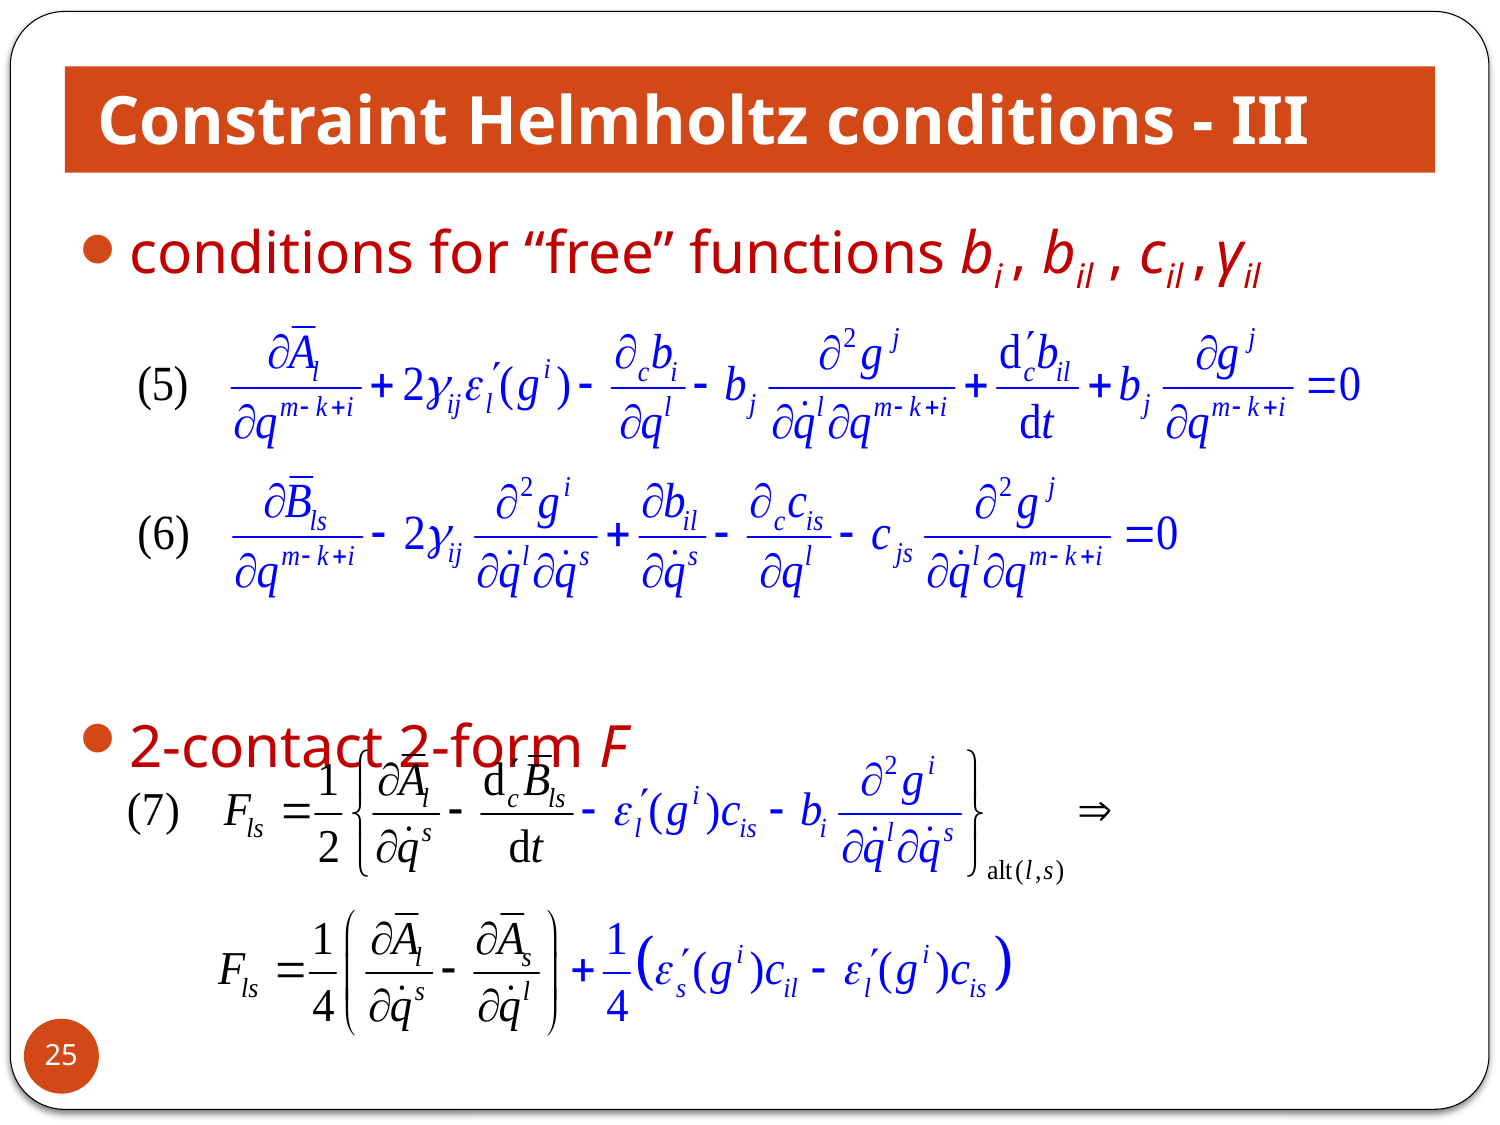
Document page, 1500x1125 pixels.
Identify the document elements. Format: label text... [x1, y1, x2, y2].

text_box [120, 739, 1132, 1047]
title Constraint Helmholtz conditions - III [64, 44, 1426, 173]
text_box [64, 65, 1436, 174]
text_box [131, 314, 1369, 610]
list conditions for “free” functions bi , bil , cil , γil 2-contact 2-form F [64, 207, 1436, 1059]
slide_number 25 [23, 1018, 99, 1094]
